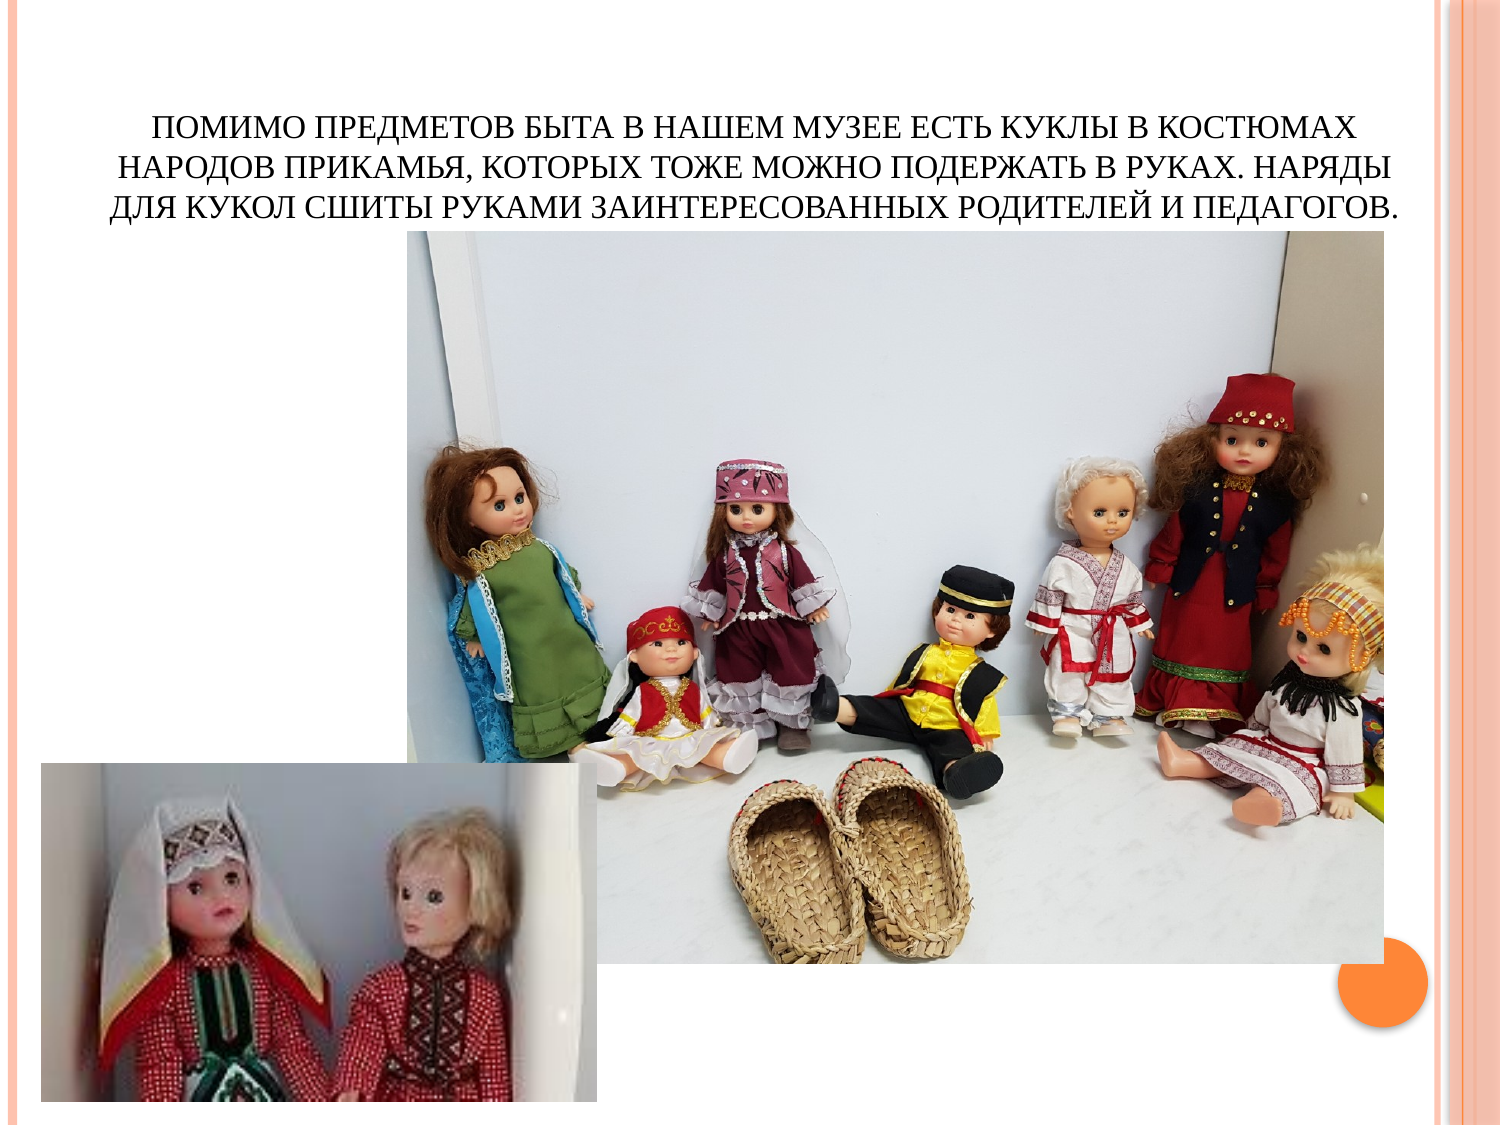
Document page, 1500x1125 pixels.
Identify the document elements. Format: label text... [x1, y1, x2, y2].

title Помимо предметов быта в нашем музее есть куклы в костюмах народов Прикамья, которых тоже можно подержать в руках. Наряды для кукол сшиты руками заинтересованных родителей и педагогов. [75, 45, 1436, 233]
picture [40, 231, 1385, 1102]
